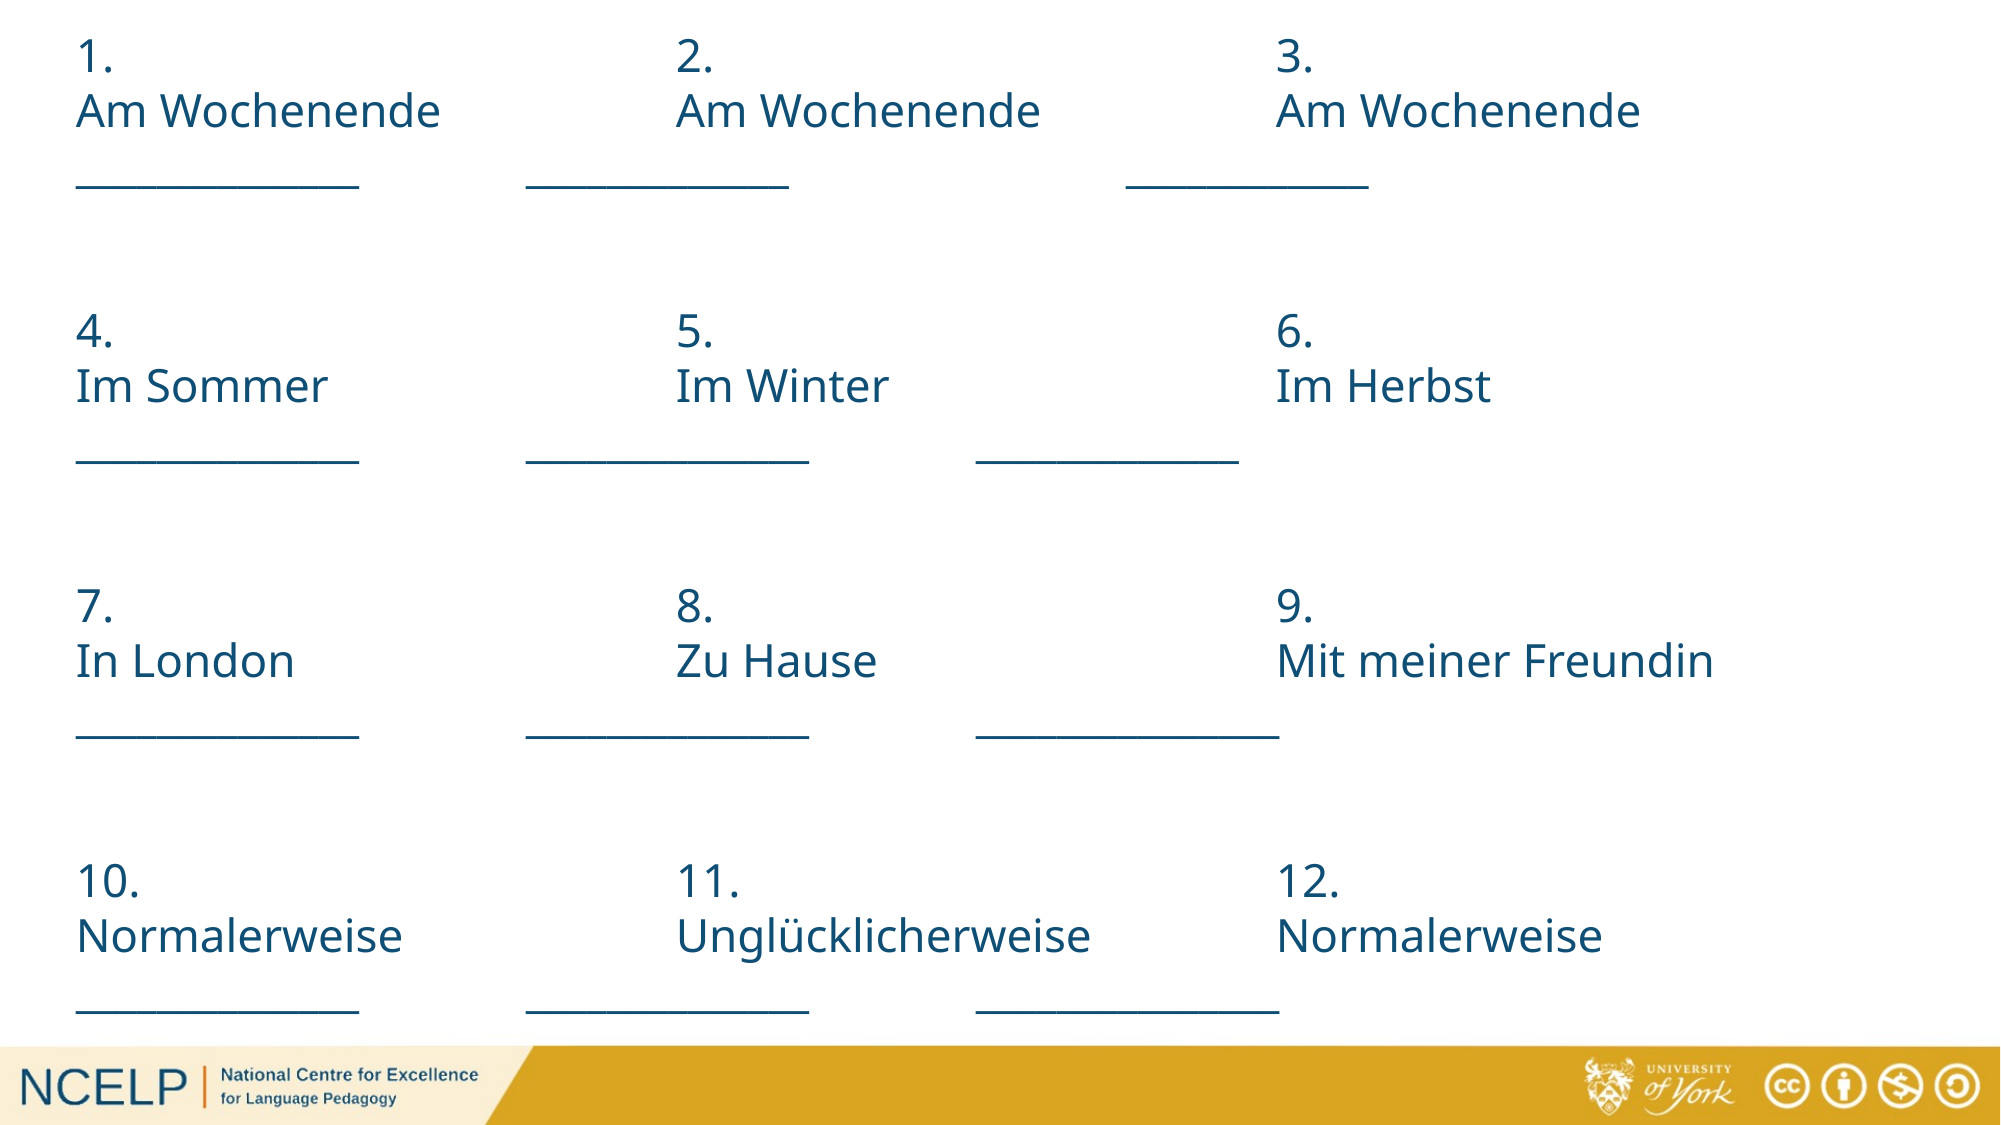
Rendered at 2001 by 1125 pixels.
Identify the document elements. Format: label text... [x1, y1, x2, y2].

picture [0, 0, 2001, 1125]
text_box 1. 2. 3. Am Wochenende Am Wochenende Am Wochenende ______________ _____________ ____________ 4. 5. 6. Im Sommer Im Winter Im Herbst ______________ ______________ _____________ 7. 8. 9. In London Zu Hause Mit meiner Freundin ______________ ______________ _______________ 10. 11. 12. Normalerweise Unglücklicherweise Normalerweise ______________ ______________ _______________ [61, 19, 2000, 1024]
